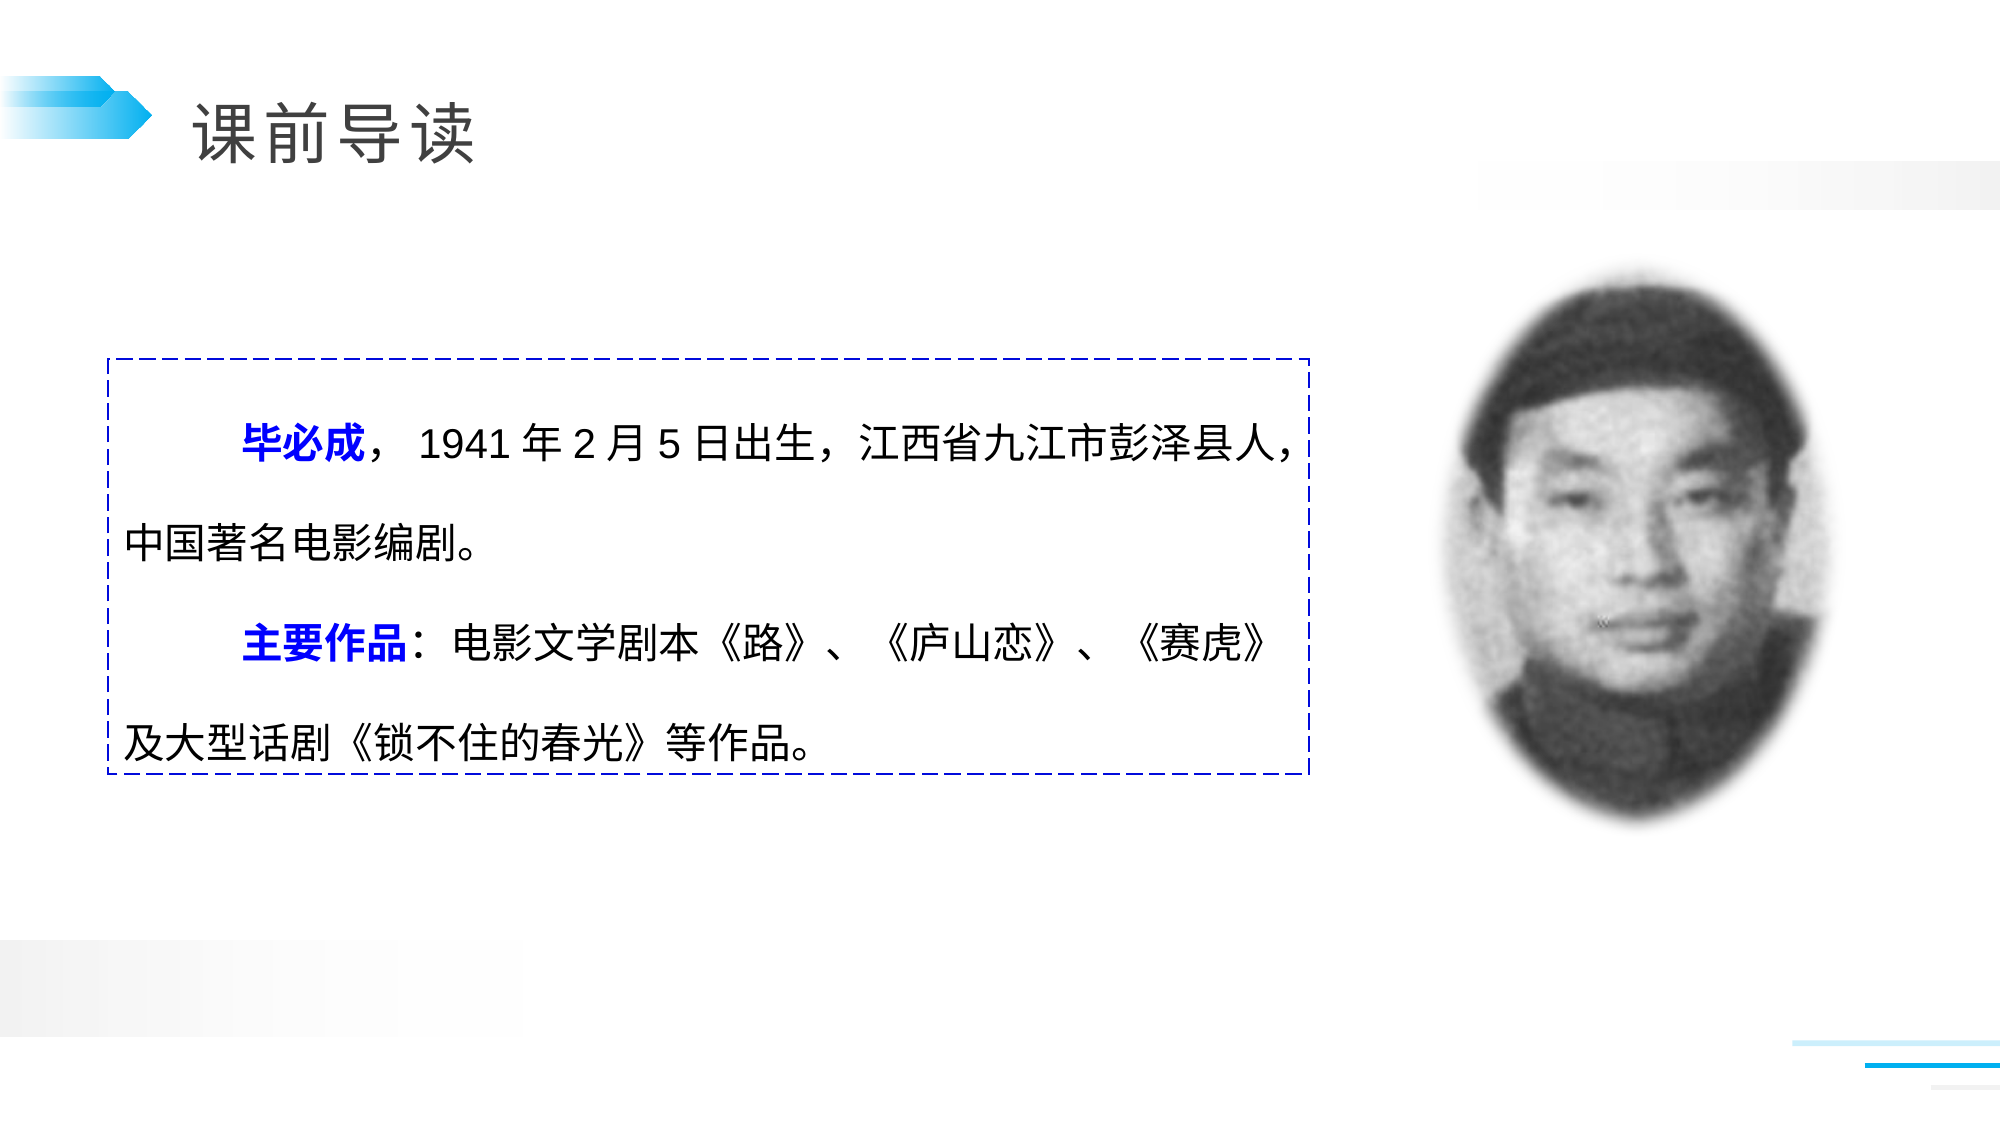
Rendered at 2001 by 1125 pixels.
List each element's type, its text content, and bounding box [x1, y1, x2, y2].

picture [1426, 251, 1847, 839]
text_box 毕必成，1941年2月5日出生，江西省九江市彭泽县人，中国著名电影编剧。 主要作品：电影文学剧本《路》、《庐山恋》、《赛虎》及大型话剧《锁不住的春光》等作品。 [108, 359, 1309, 775]
